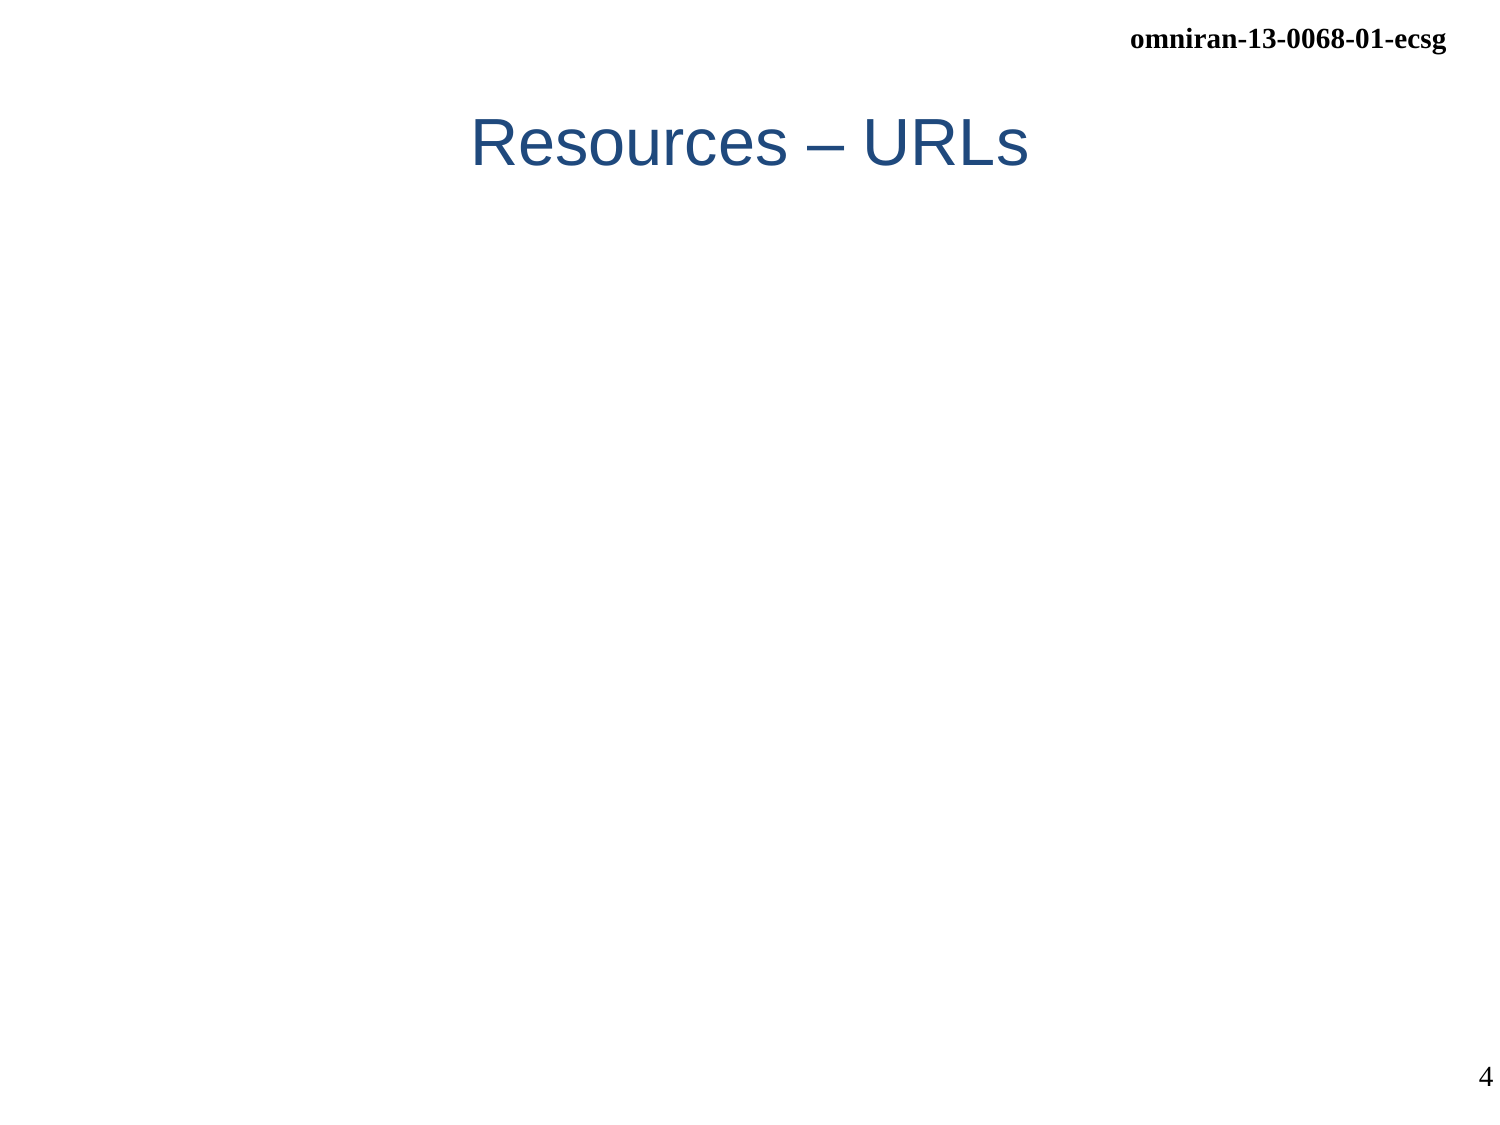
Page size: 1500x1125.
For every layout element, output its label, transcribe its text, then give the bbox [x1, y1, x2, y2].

title Resources – URLs [75, 45, 1425, 233]
